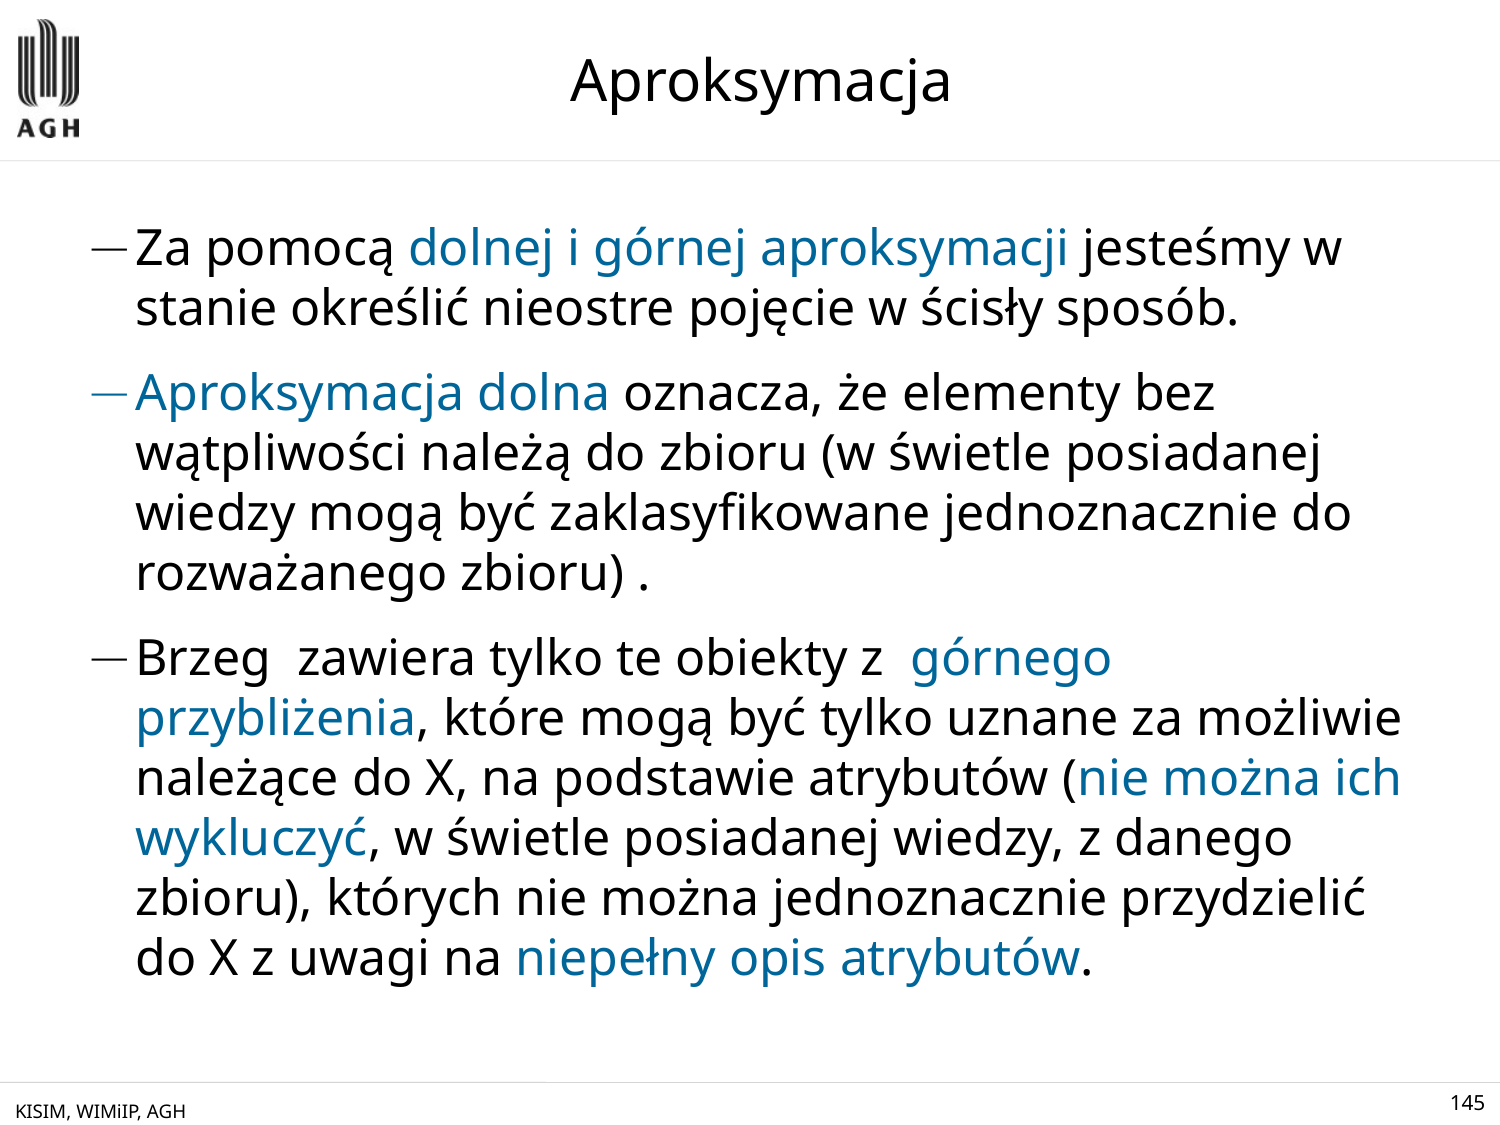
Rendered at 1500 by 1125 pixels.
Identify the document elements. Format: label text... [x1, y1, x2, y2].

title Aproksymacja [147, 30, 1377, 126]
list Za pomocą dolnej i górnej aproksymacji jesteśmy w stanie określić nieostre pojęcie w ścisły sposób. Aproksymacja dolna oznacza, że elementy bez wątpliwości należą do zbioru (w świetle posiadanej wiedzy mogą być zaklasyfikowane jednoznacznie do rozważanego zbioru) . Brzeg zawiera tylko te obiekty z górnego przybliżenia, które mogą być tylko uznane za możliwie należące do X, na podstawie atrybutów (nie można ich wykluczyć, w świetle posiadanej wiedzy, z danego zbioru), których nie można jednoznacznie przydzielić do X z uwagi na niepełny opis atrybutów. [76, 207, 1428, 1048]
picture [17, 19, 79, 138]
footer KISIM, WIMiIP, AGH [0, 1092, 476, 1125]
